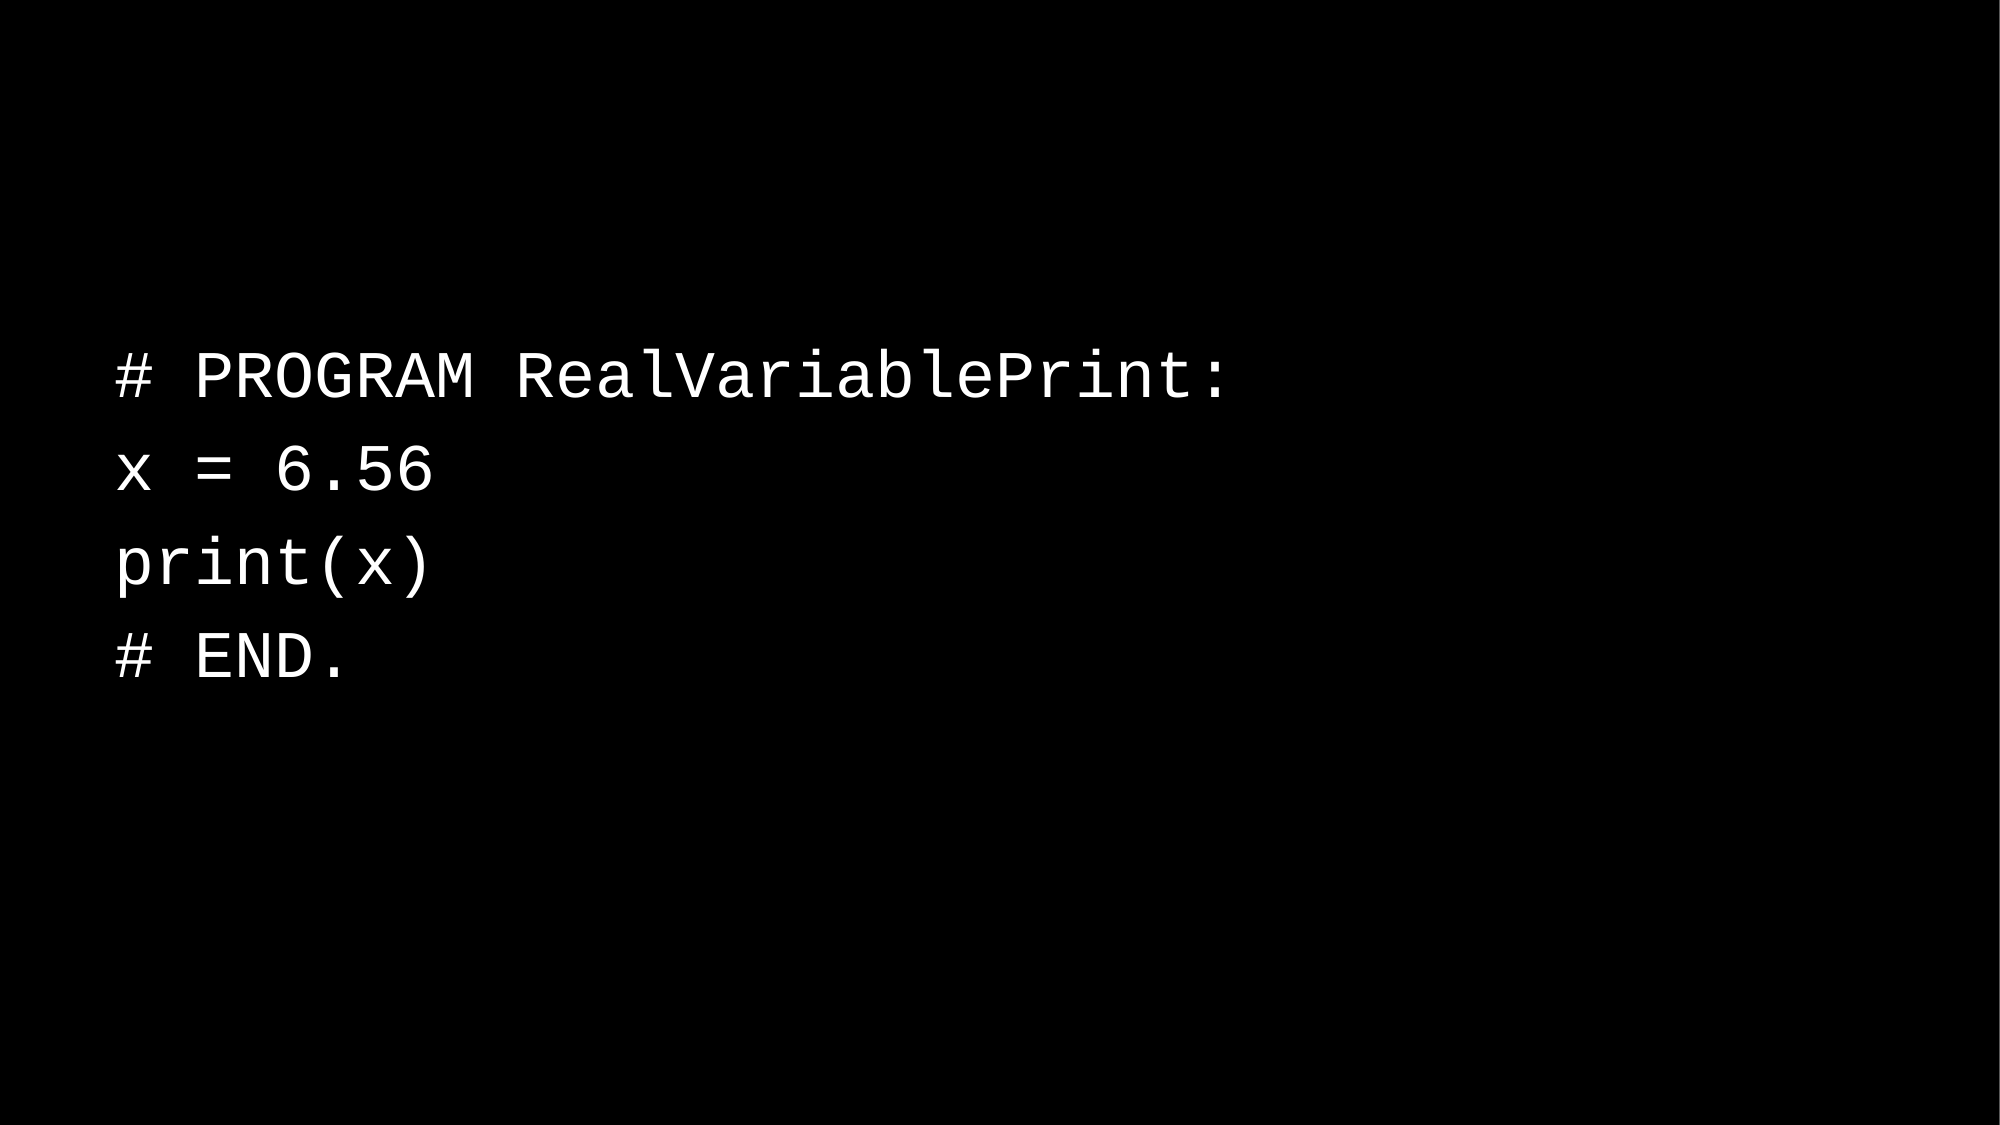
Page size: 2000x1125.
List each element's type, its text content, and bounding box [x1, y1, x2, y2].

list # PROGRAM RealVariablePrint: x = 6.56 print(x) # END. [99, 42, 1900, 1005]
